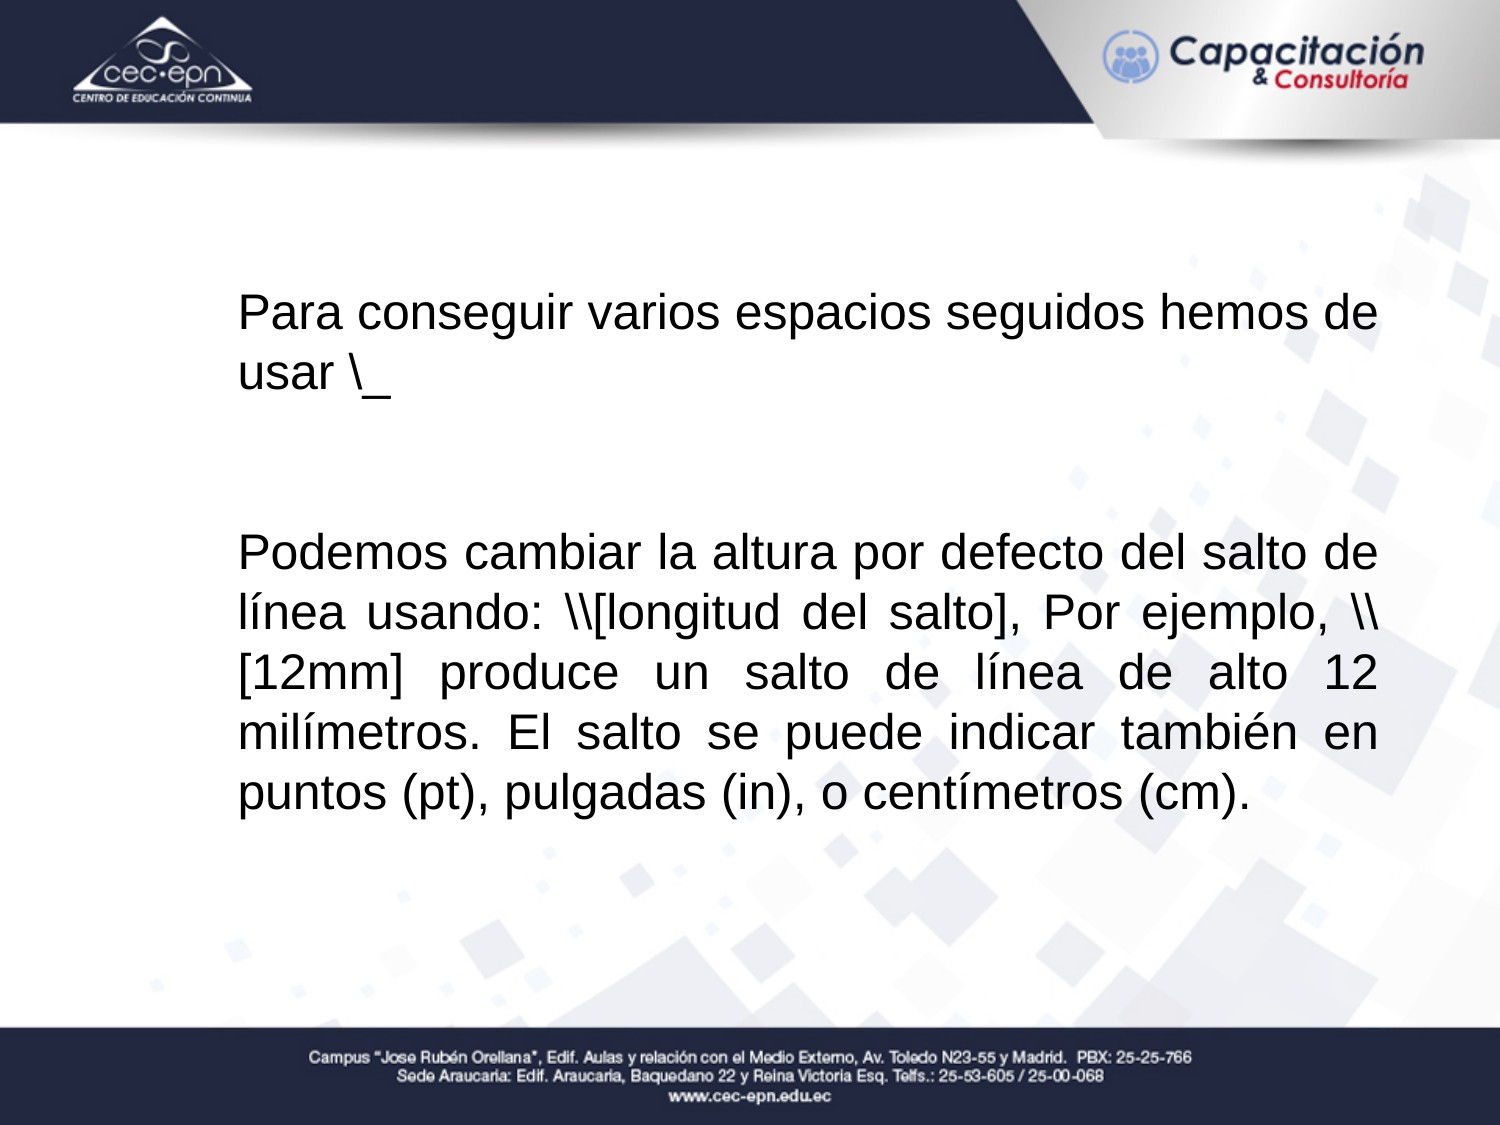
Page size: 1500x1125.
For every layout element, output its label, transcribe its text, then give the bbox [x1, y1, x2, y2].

picture [0, 0, 1500, 1125]
text_box Para conseguir varios espacios seguidos hemos de usar \_ Podemos cambiar la altura por defecto del salto de línea usando: \\[longitud del salto], Por ejemplo, \\[12mm] produce un salto de línea de alto 12 milímetros. El salto se puede indicar también en puntos (pt), pulgadas (in), o centímetros (cm). [222, 272, 1395, 828]
